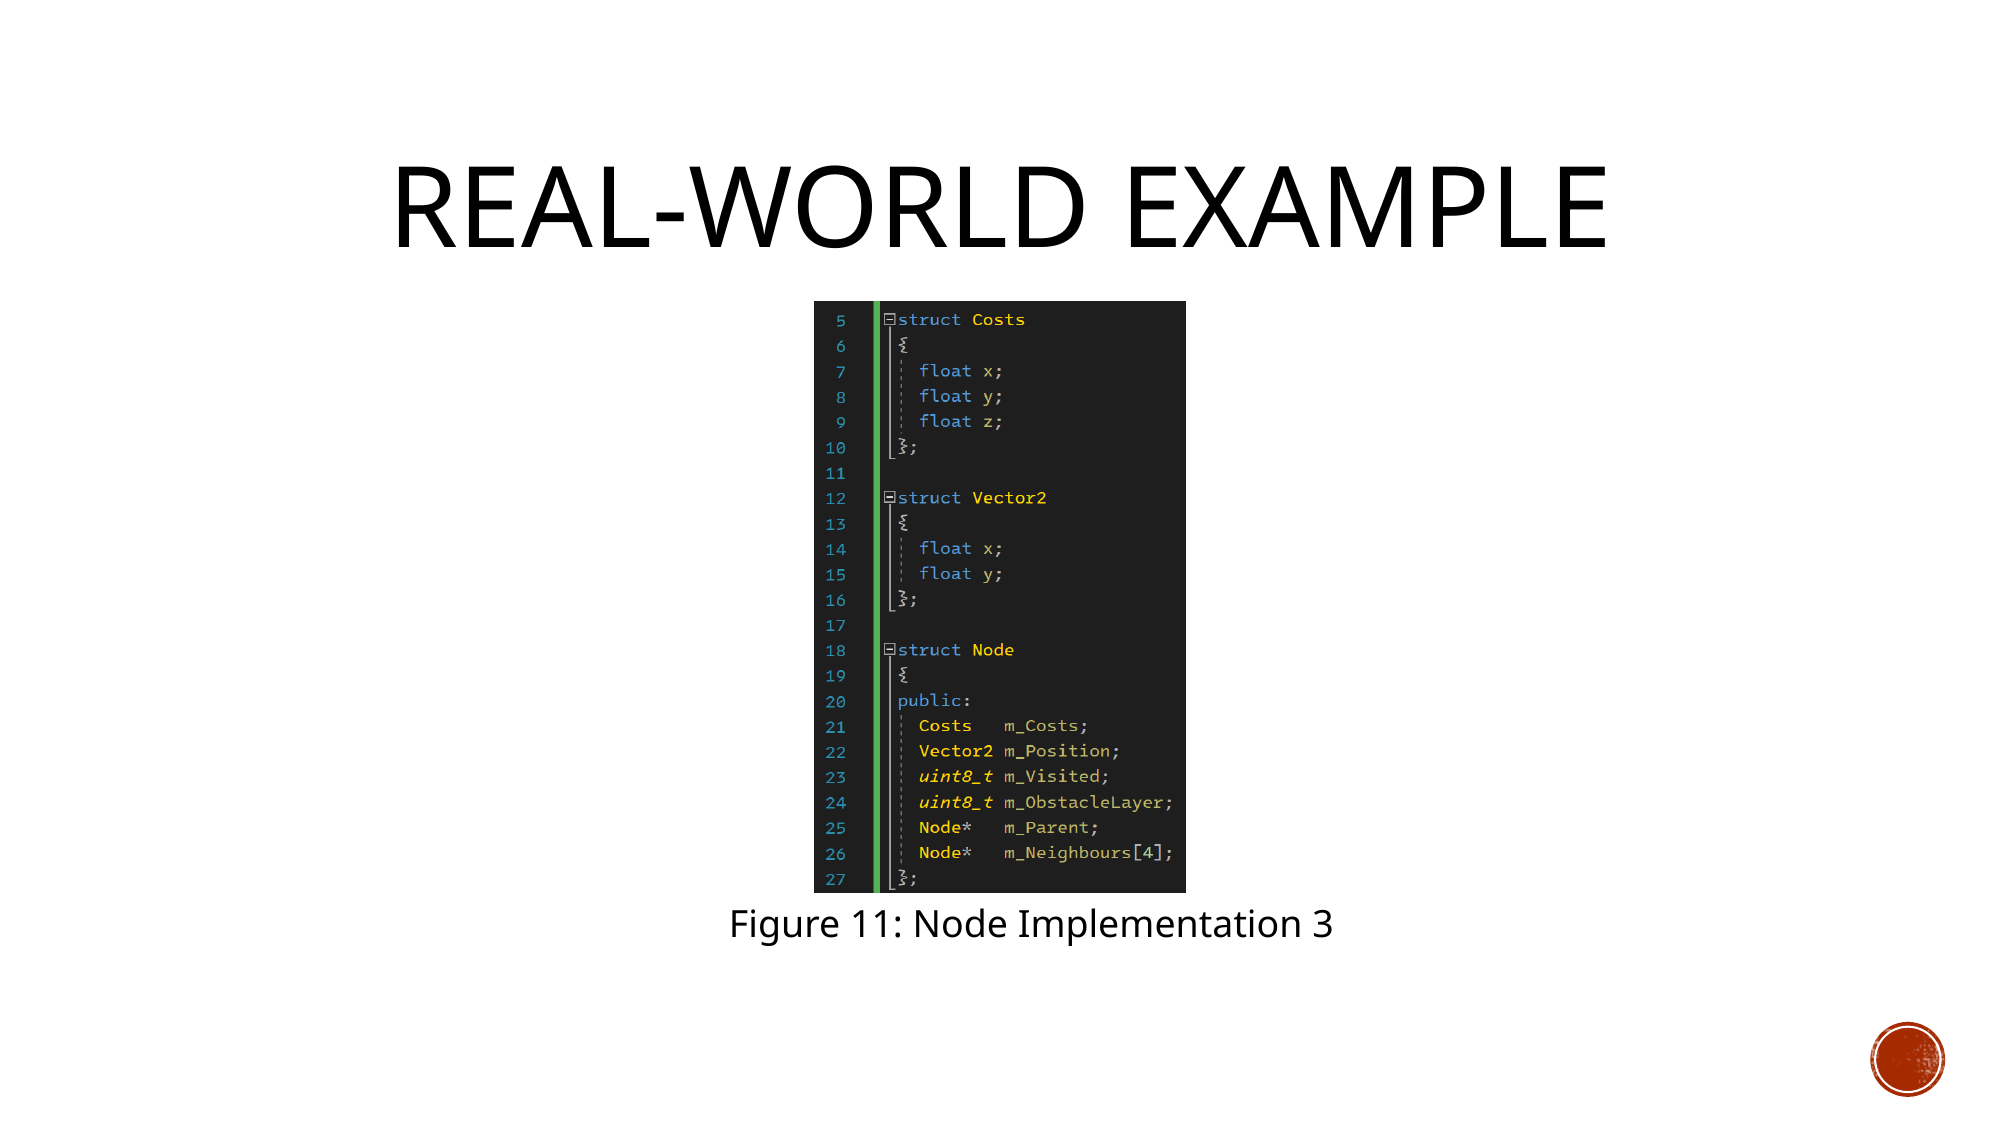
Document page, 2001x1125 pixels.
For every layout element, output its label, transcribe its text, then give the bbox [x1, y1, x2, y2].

title Real-world example [175, 79, 1826, 344]
text_box Figure 11: Node Implementation 3 [714, 892, 1362, 953]
picture [814, 301, 1186, 892]
